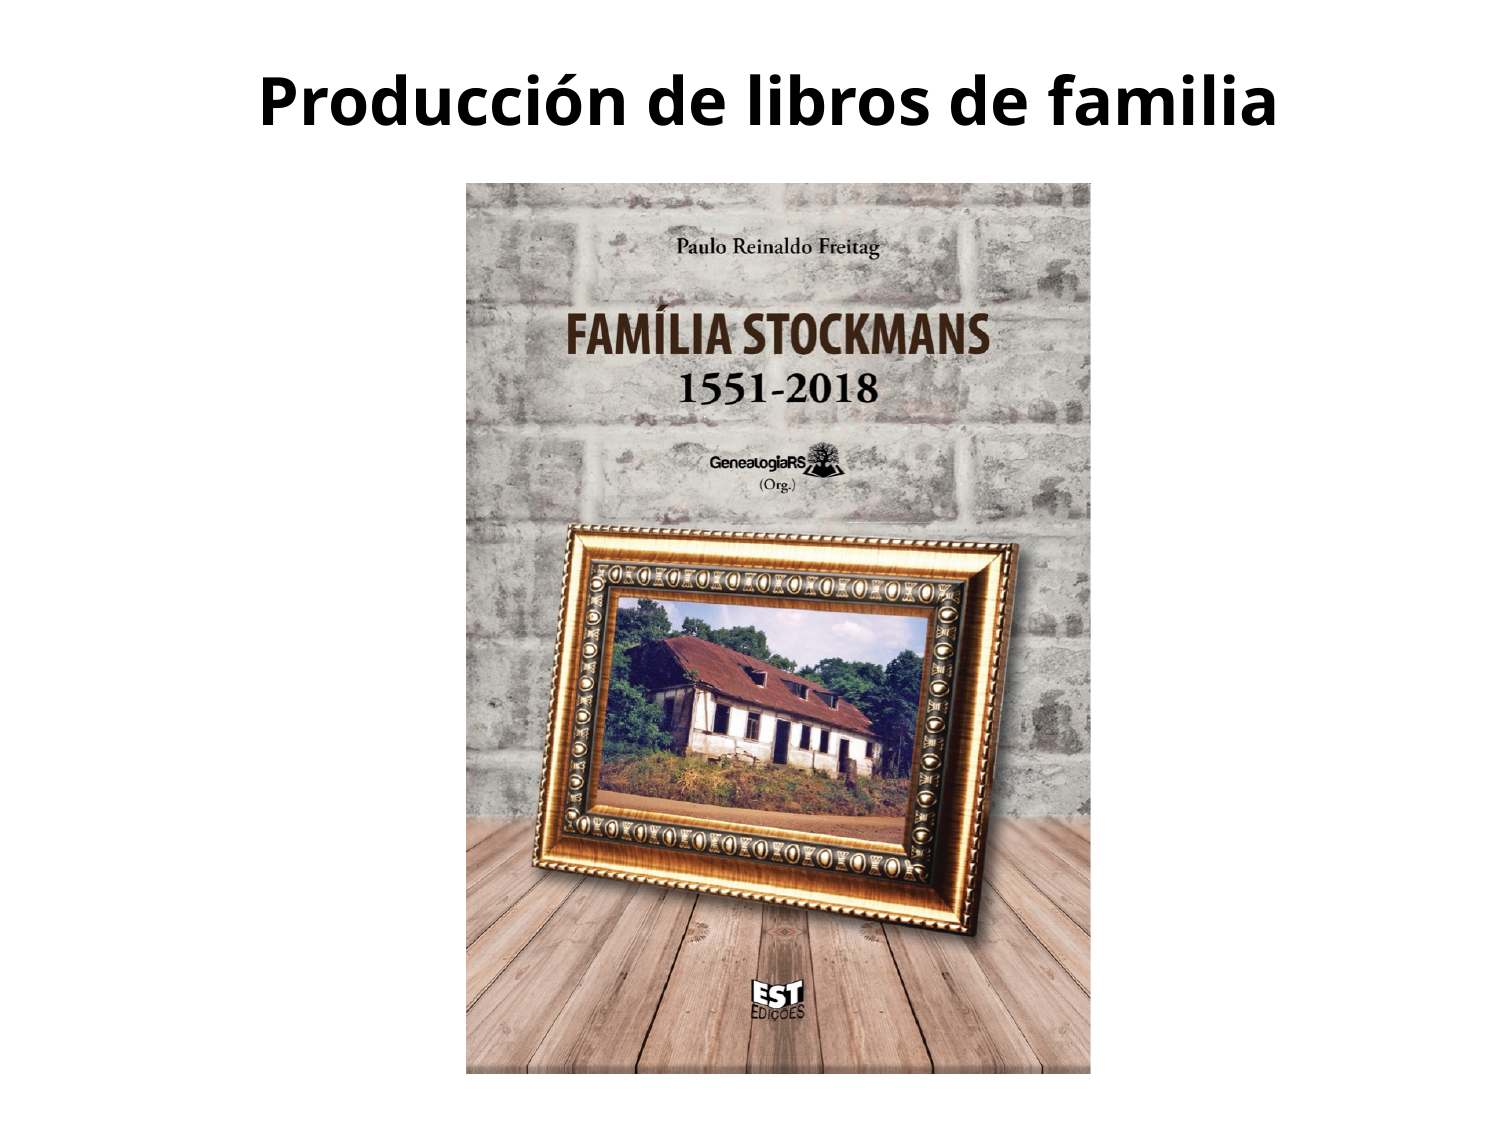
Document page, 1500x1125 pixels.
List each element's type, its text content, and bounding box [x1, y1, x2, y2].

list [466, 183, 1091, 1074]
title Producción de libros de familia [100, 22, 1438, 185]
